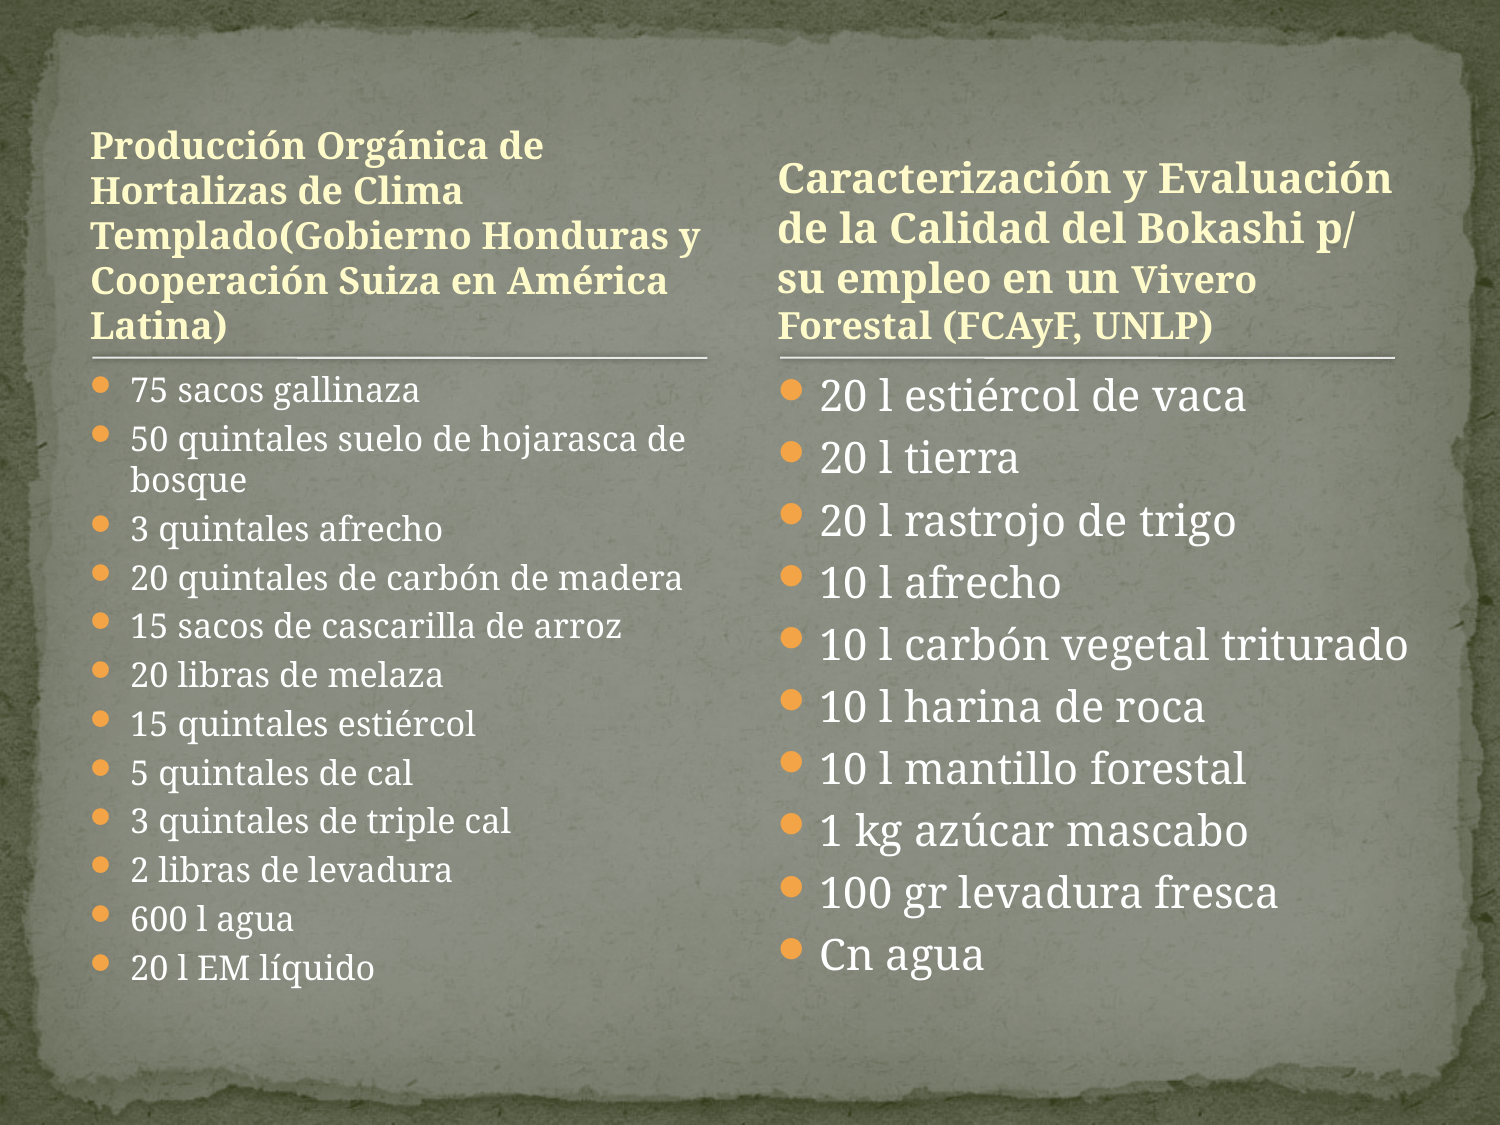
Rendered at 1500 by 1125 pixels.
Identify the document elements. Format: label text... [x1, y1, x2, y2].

list Producción Orgánica de Hortalizas de Clima Templado(Gobierno Honduras y Cooperación Suiza en América Latina) [73, 228, 740, 357]
list 75 sacos gallinaza 50 quintales suelo de hojarasca de bosque 3 quintales afrecho 20 quintales de carbón de madera 15 sacos de cascarilla de arroz 20 libras de melaza 15 quintales estiércol 5 quintales de cal 3 quintales de triple cal 2 libras de levadura 600 l agua 20 l EM líquido [75, 361, 738, 1004]
list Caracterización y Evaluación de la Calidad del Bokashi p/ su empleo en un Vivero Forestal (FCAyF, UNLP) [760, 228, 1427, 357]
list 20 l estiércol de vaca 20 l tierra 20 l rastrojo de trigo 10 l afrecho 10 l carbón vegetal triturado 10 l harina de roca 10 l mantillo forestal 1 kg azúcar mascabo 100 gr levadura fresca Cn agua [762, 361, 1426, 1004]
